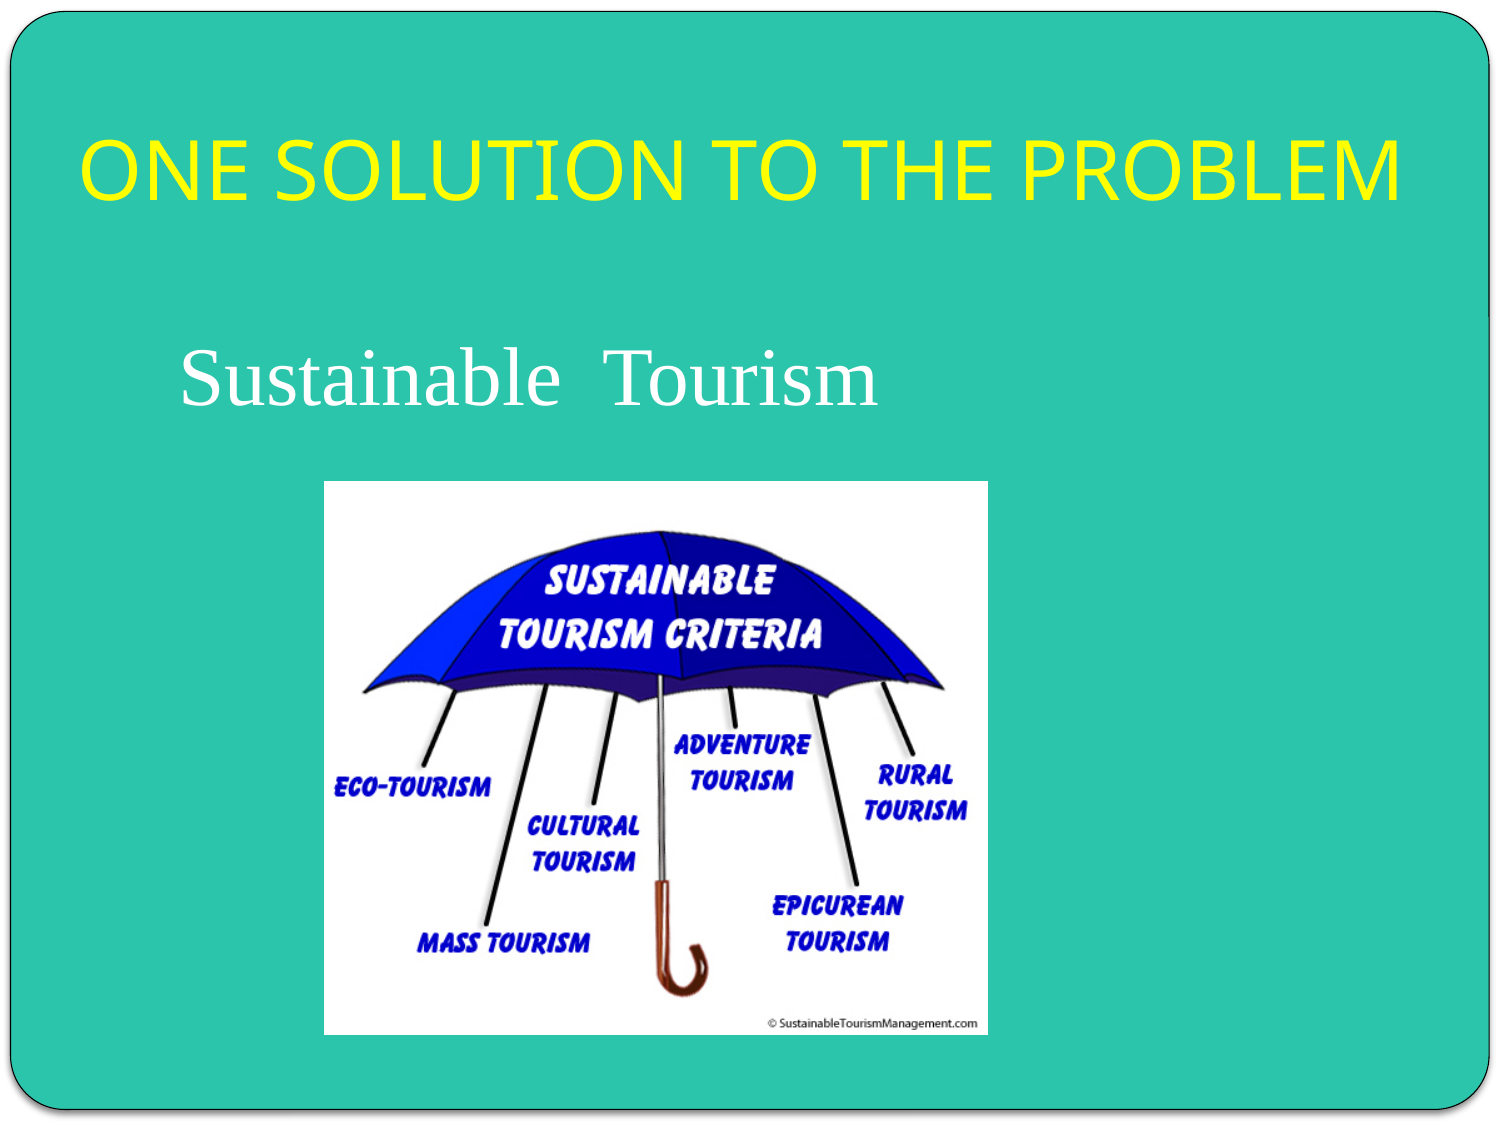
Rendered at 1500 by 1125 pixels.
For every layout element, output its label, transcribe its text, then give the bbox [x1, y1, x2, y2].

picture [324, 480, 988, 1036]
list Sustainable Tourism [150, 237, 1425, 988]
title ONE SOLUTION TO THE PROBLEM [62, 45, 1425, 233]
